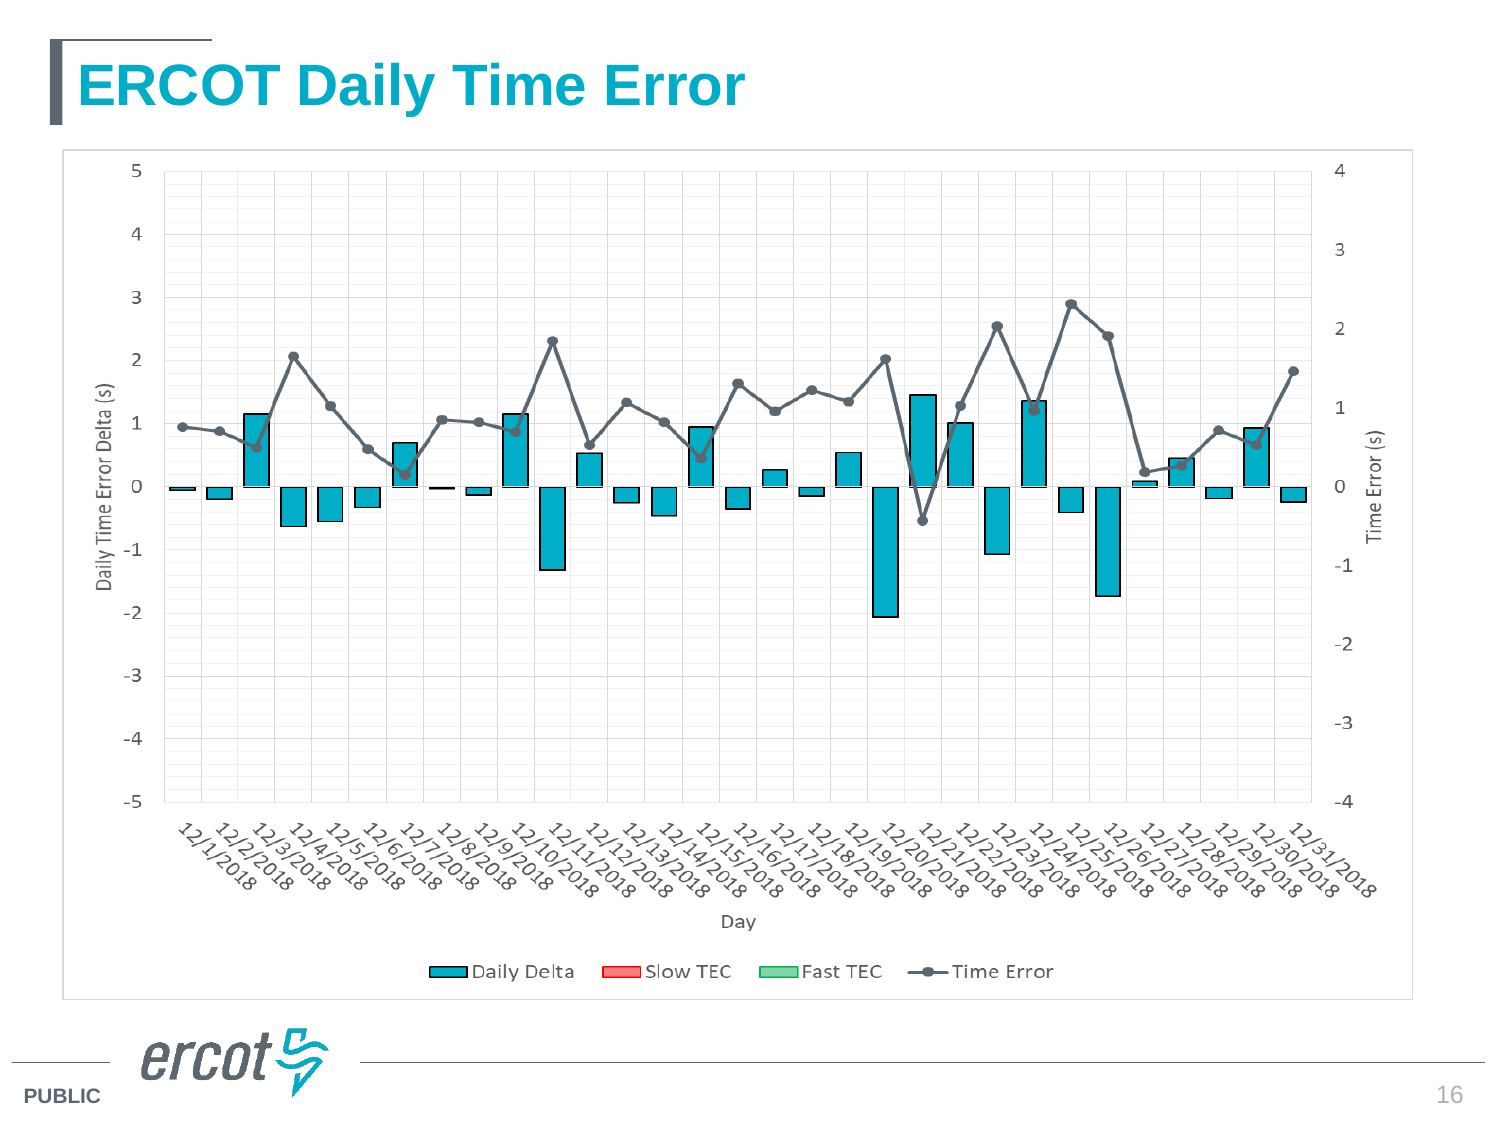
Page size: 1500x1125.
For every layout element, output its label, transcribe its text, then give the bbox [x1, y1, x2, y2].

picture [137, 1024, 332, 1100]
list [62, 149, 1413, 1001]
title ERCOT Daily Time Error [62, 39, 1450, 125]
slide_number 16 [1412, 1076, 1488, 1112]
